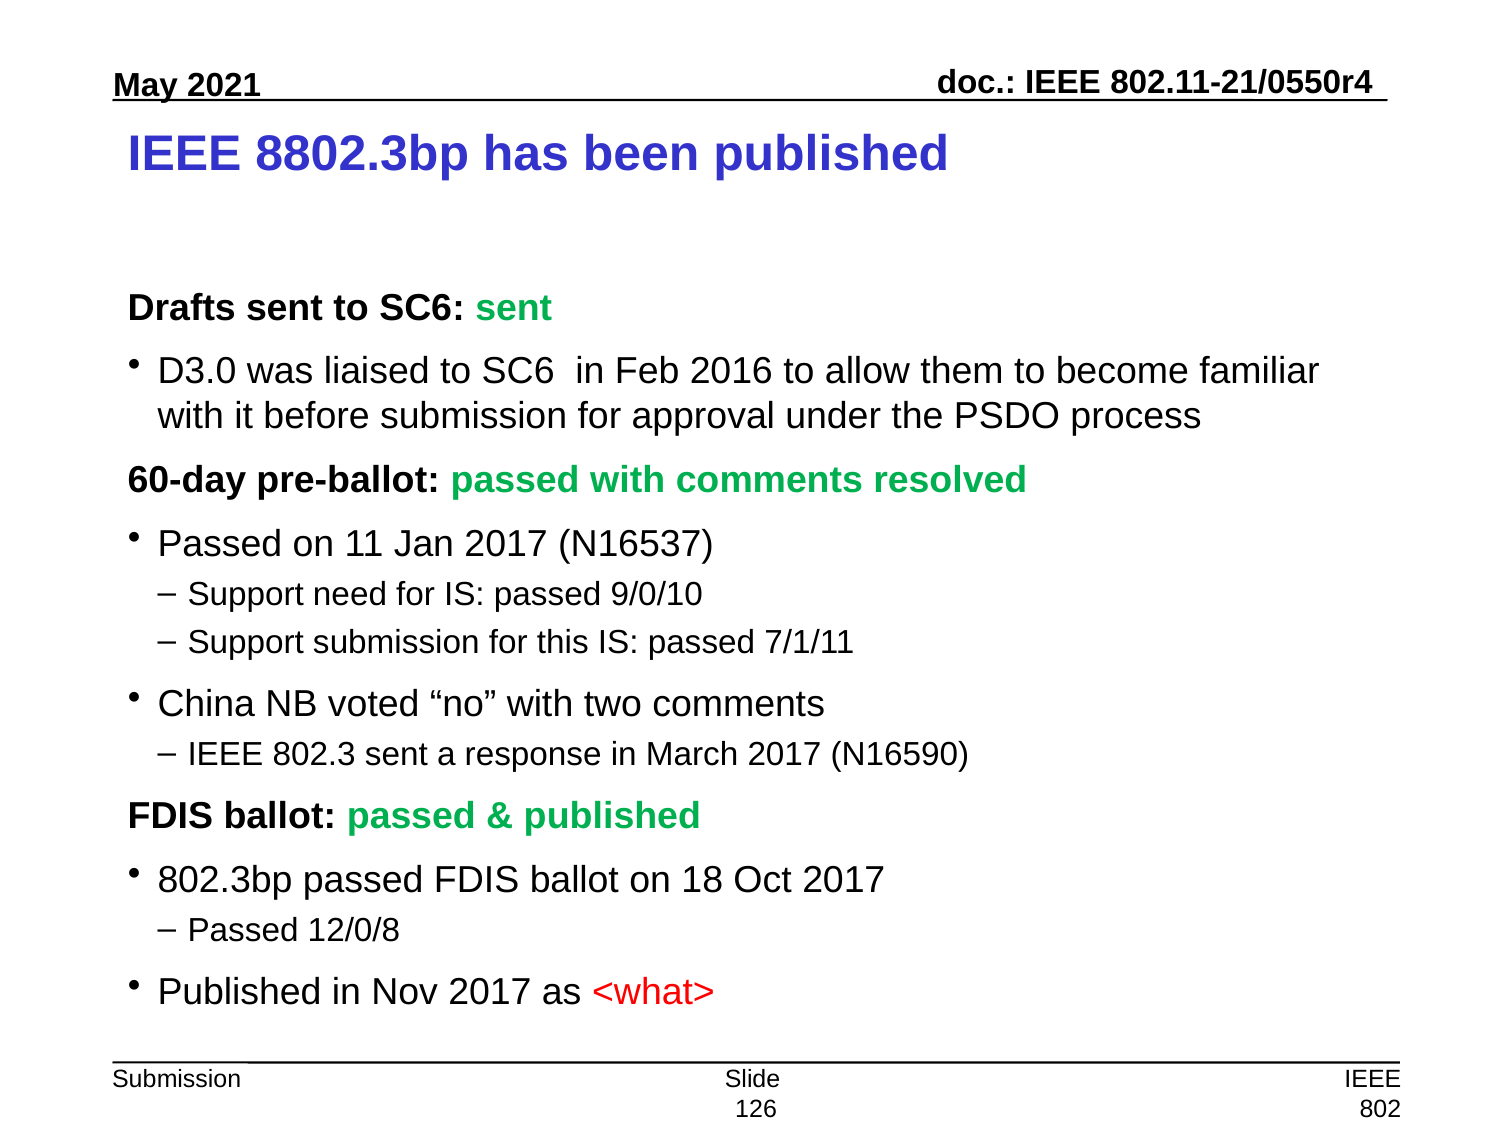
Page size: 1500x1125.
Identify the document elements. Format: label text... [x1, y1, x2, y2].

title IEEE 8802.3bp has been published [112, 112, 1388, 275]
list Drafts sent to SC6: sent D3.0 was liaised to SC6 in Feb 2016 to allow them to become familiar with it before submission for approval under the PSDO process 60-day pre-ballot: passed with comments resolved Passed on 11 Jan 2017 (N16537) Support need for IS: passed 9/0/10 Support submission for this IS: passed 7/1/11 China NB voted “no” with two comments IEEE 802.3 sent a response in March 2017 (N16590) FDIS ballot: passed & published 802.3bp passed FDIS ballot on 18 Oct 2017 Passed 12/0/8 Published in Nov 2017 as <what> [112, 275, 1388, 950]
slide_number Slide 126 [709, 1061, 803, 1093]
footer IEEE 802 [1320, 1061, 1402, 1093]
